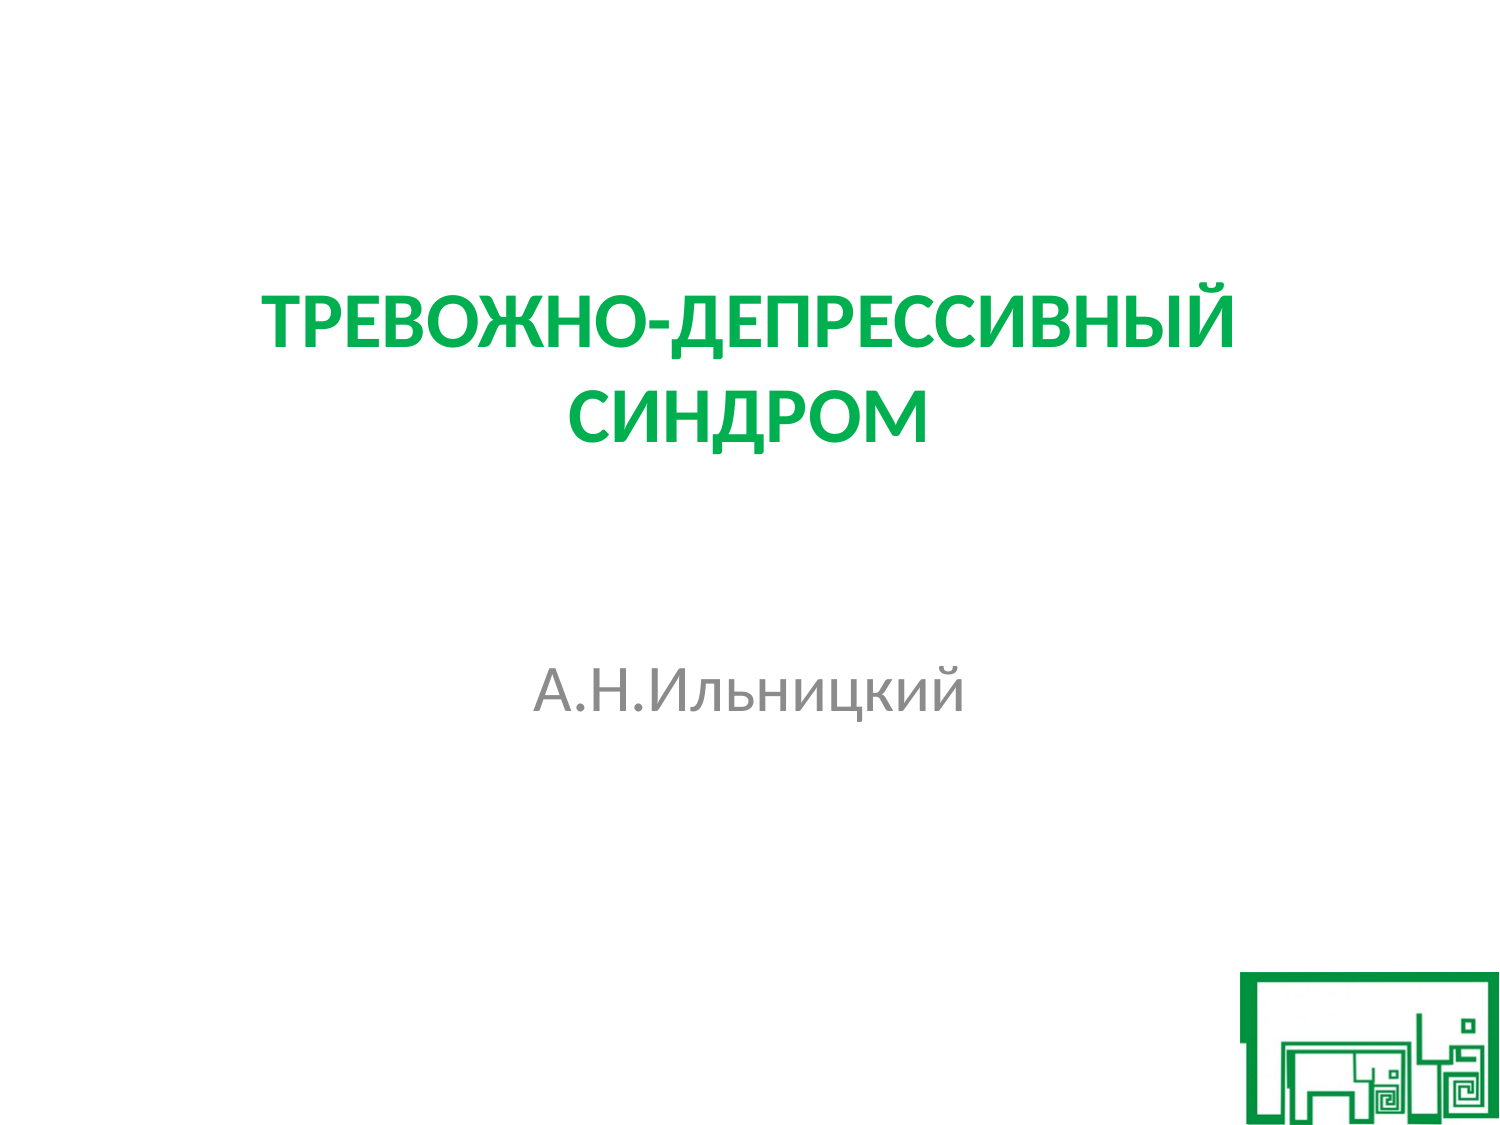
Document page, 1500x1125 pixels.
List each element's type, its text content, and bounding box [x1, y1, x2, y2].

subtitle А.Н.Ильницкий [225, 637, 1275, 925]
picture [1239, 972, 1499, 1125]
title ТРЕВОЖНО-ДЕПРЕССИВНЫЙ СИНДРОМ [112, 210, 1388, 516]
